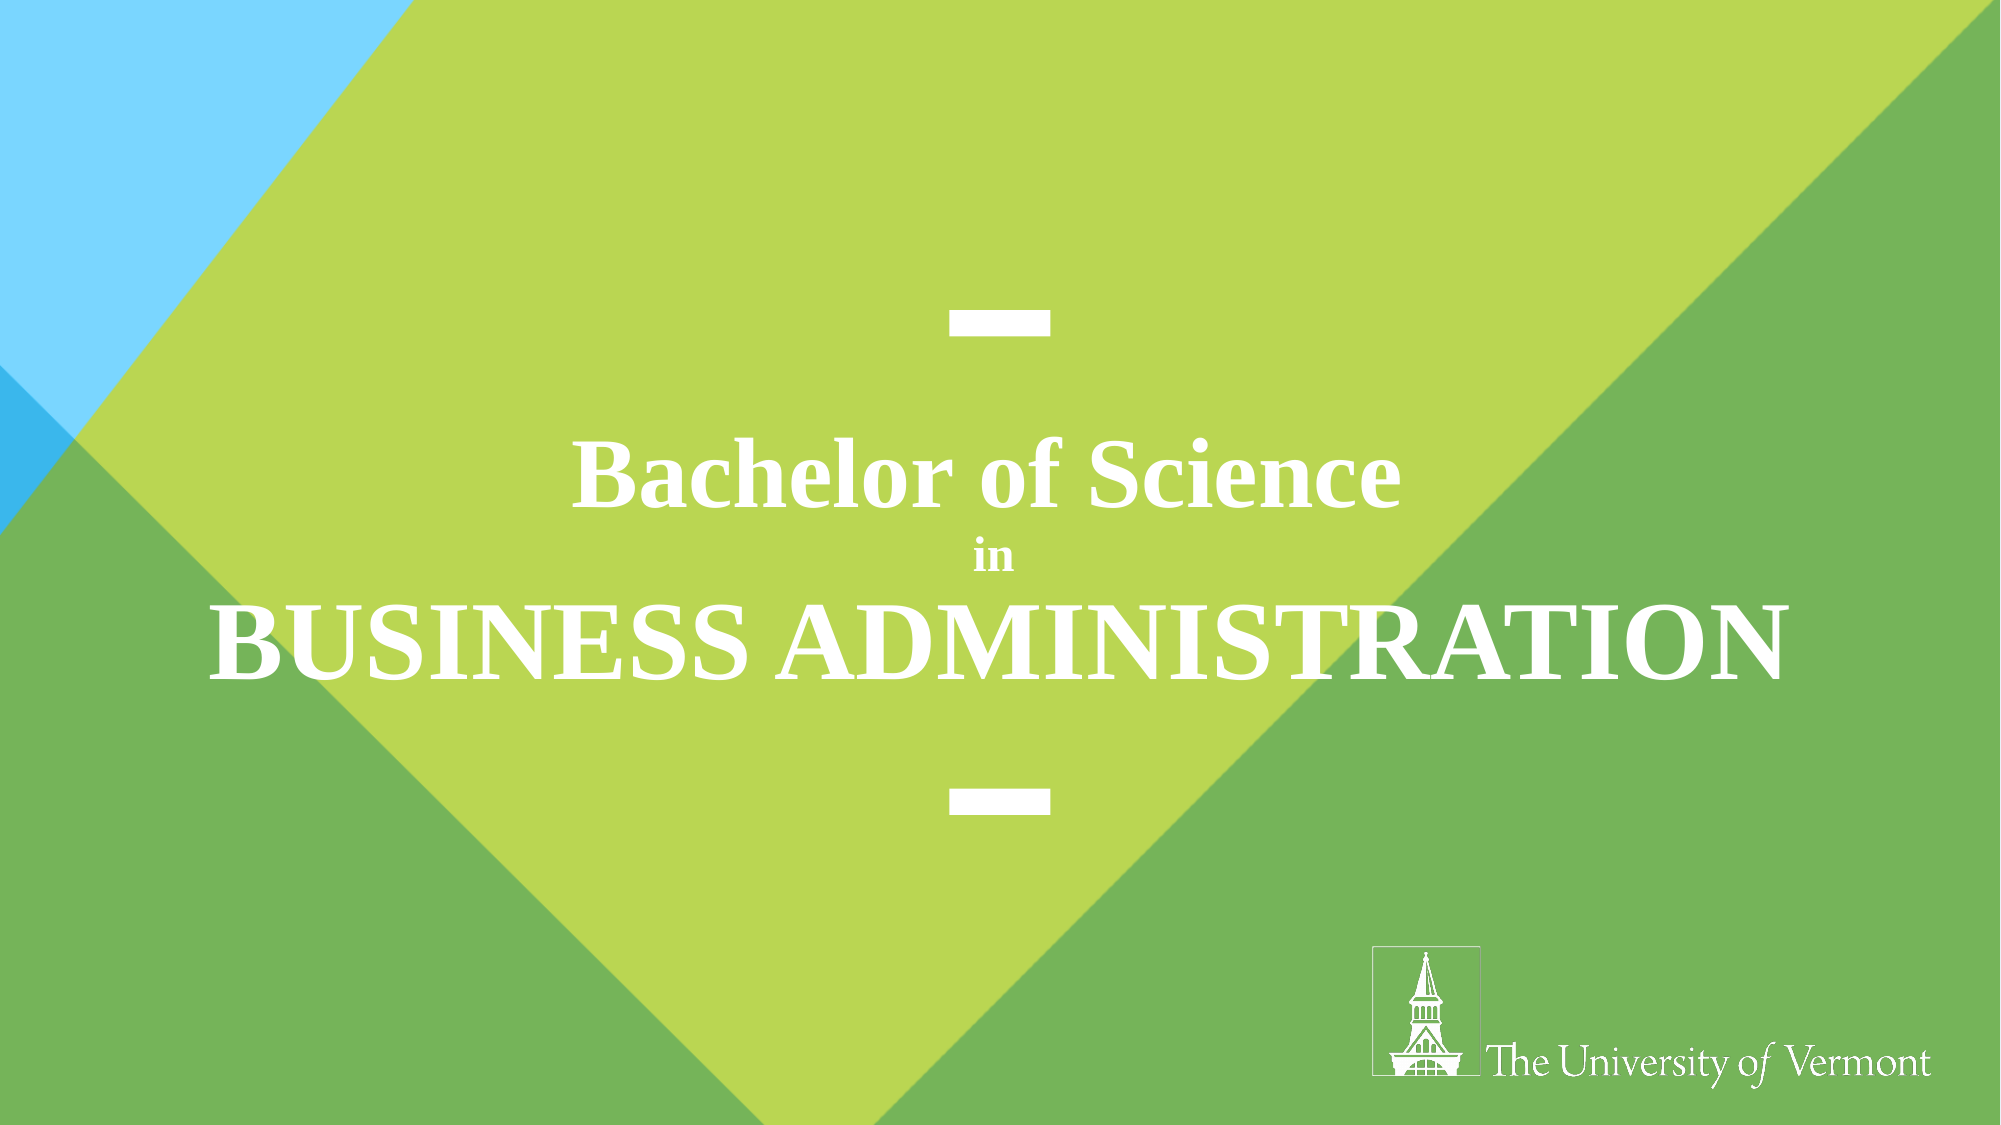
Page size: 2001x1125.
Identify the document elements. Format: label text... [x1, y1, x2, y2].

picture [0, 0, 2000, 438]
picture [0, 687, 2000, 1125]
title Bachelor of Science in BUSINESS ADMINISTRATION [0, 438, 2000, 687]
